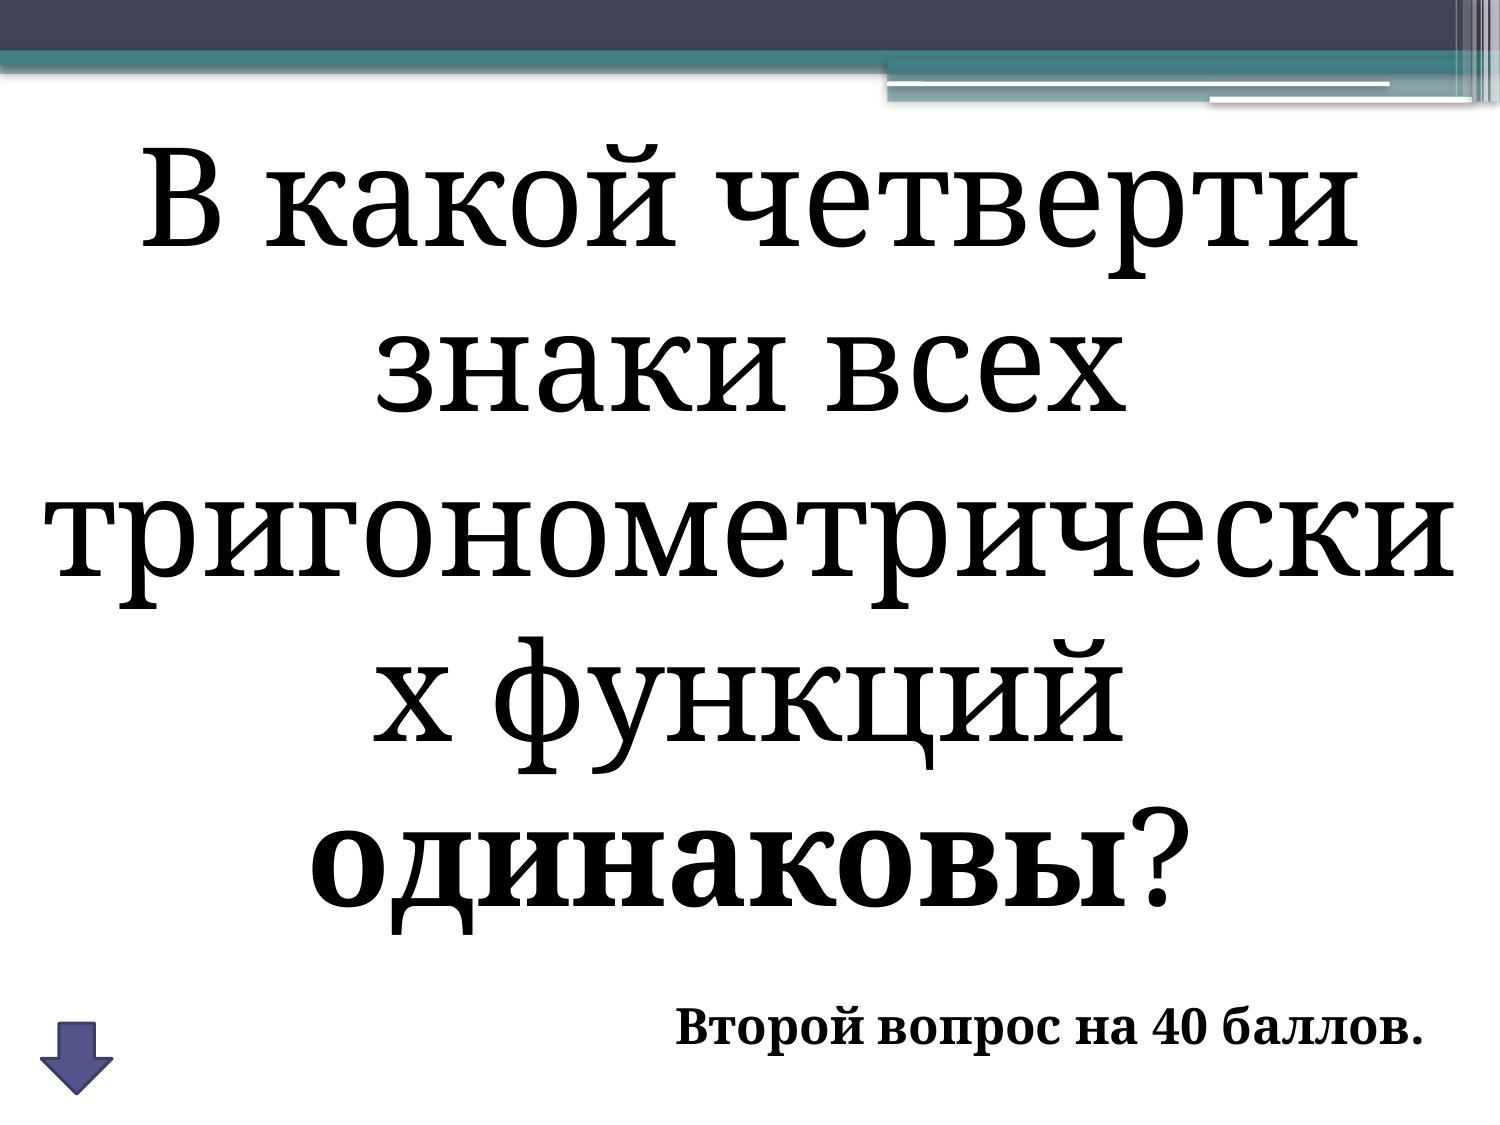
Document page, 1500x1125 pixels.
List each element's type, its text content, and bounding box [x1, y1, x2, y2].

text_box [39, 1021, 114, 1096]
text_box В какой четверти знаки всех тригонометрических функций одинаковы? [0, 101, 1500, 942]
text_box Второй вопрос на 40 баллов. [661, 987, 1440, 1063]
